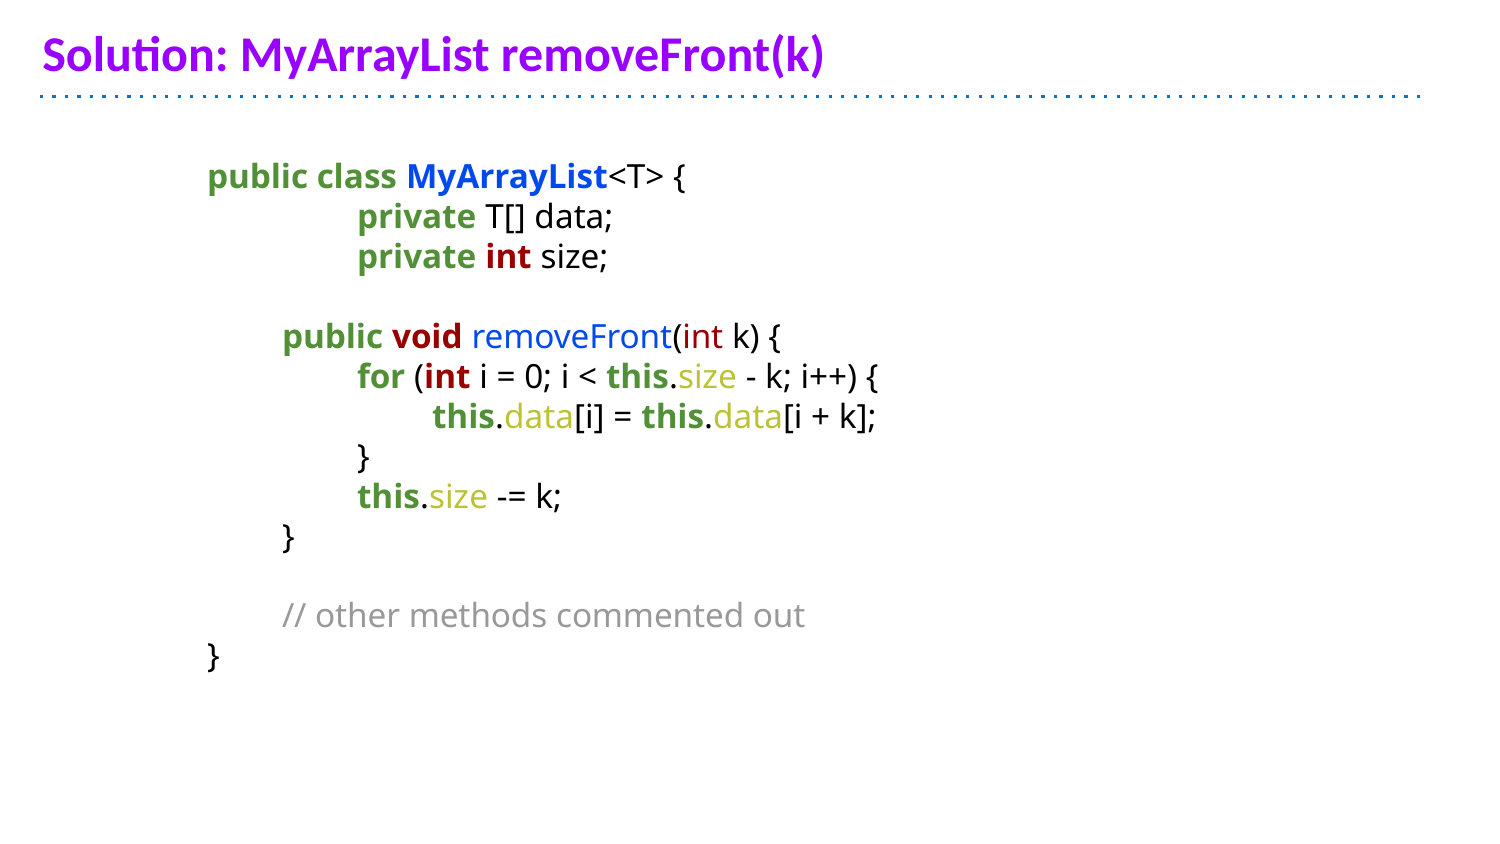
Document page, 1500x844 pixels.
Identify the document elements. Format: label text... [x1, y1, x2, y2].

title Solution: MyArrayList removeFront(k) [27, 15, 1378, 97]
list public class MyArrayList<T> { private T[] data; private int size; public void removeFront(int k) { for (int i = 0; i < this.size - k; i++) { this.data[i] = this.data[i + k]; } this.size -= k; } // other methods commented out } [192, 140, 1213, 704]
